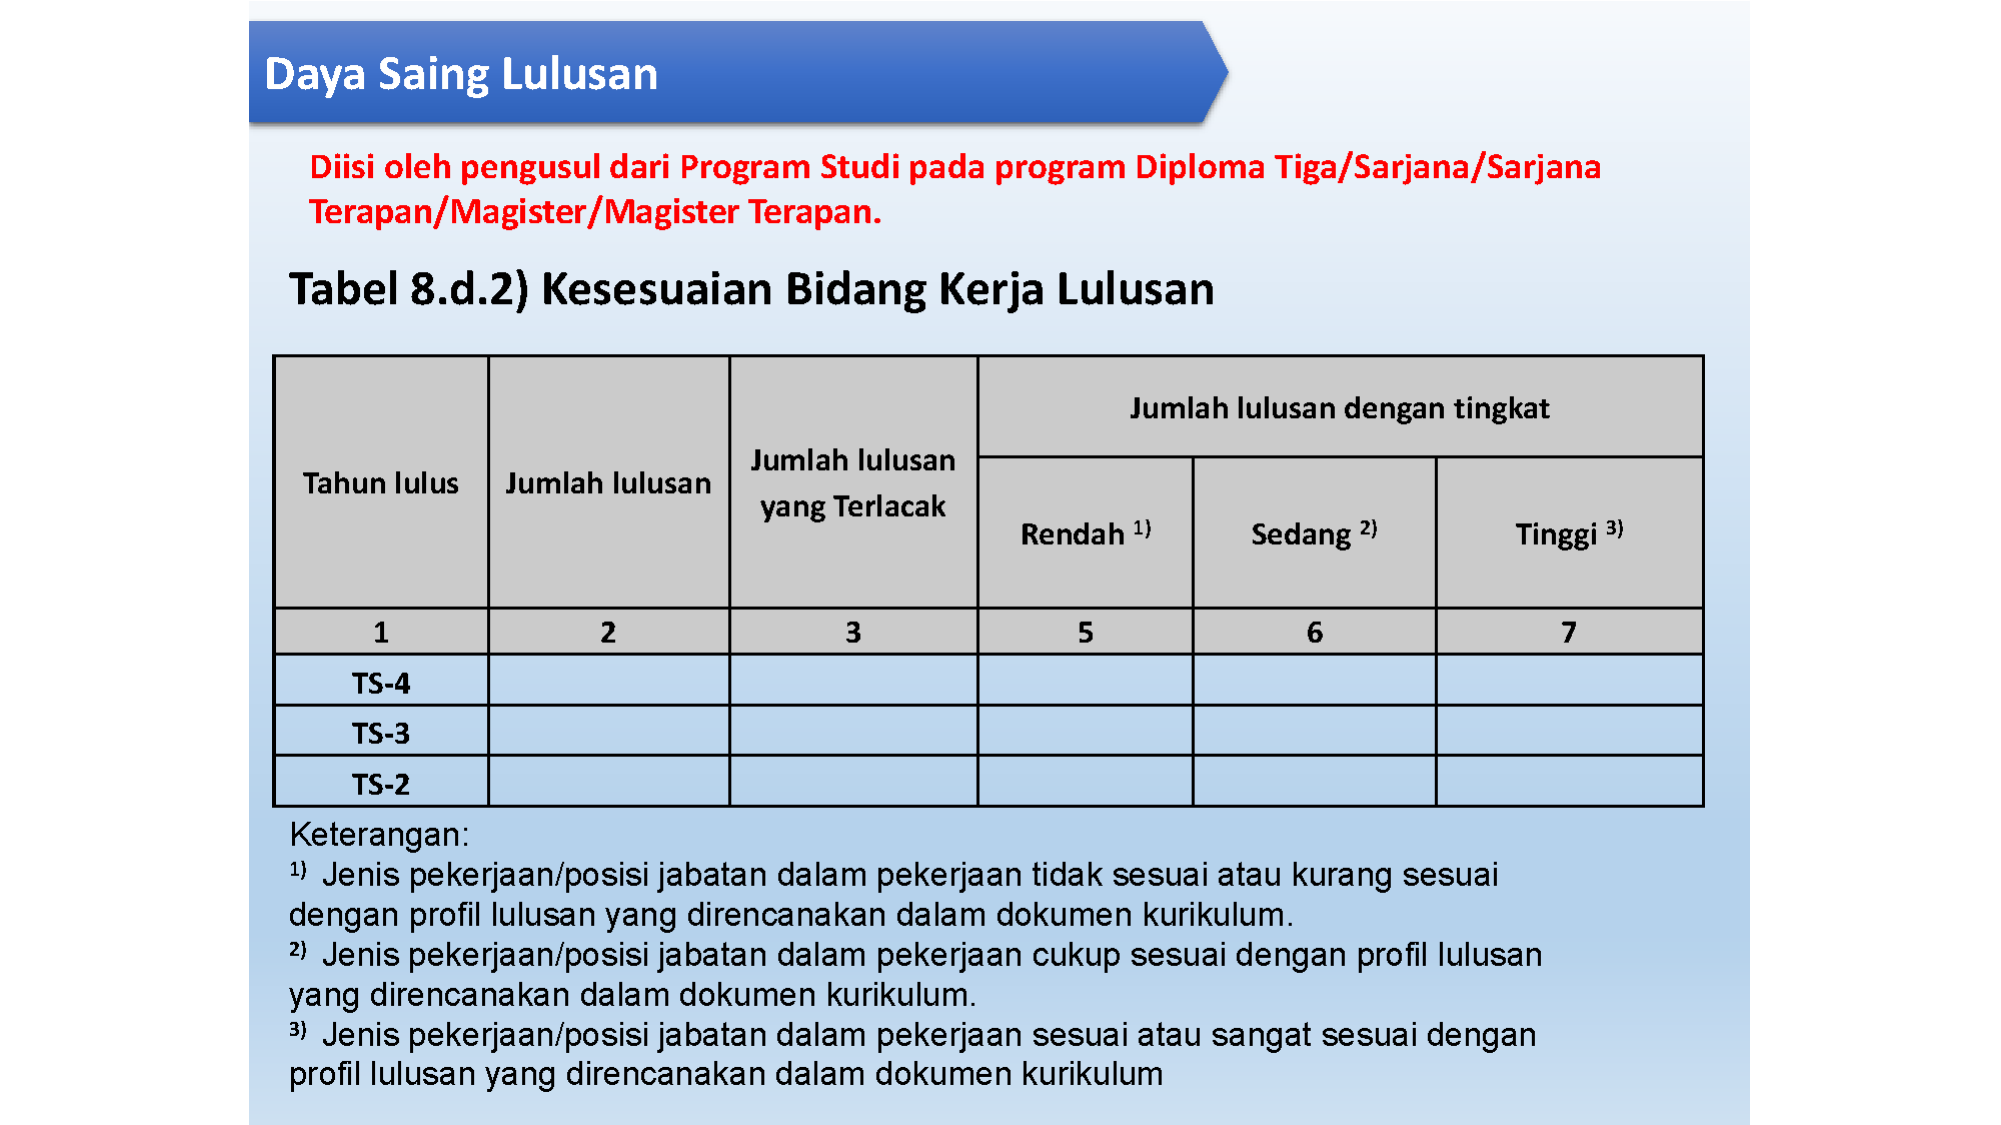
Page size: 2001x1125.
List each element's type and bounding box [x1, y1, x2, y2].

picture [249, 1, 1750, 1125]
